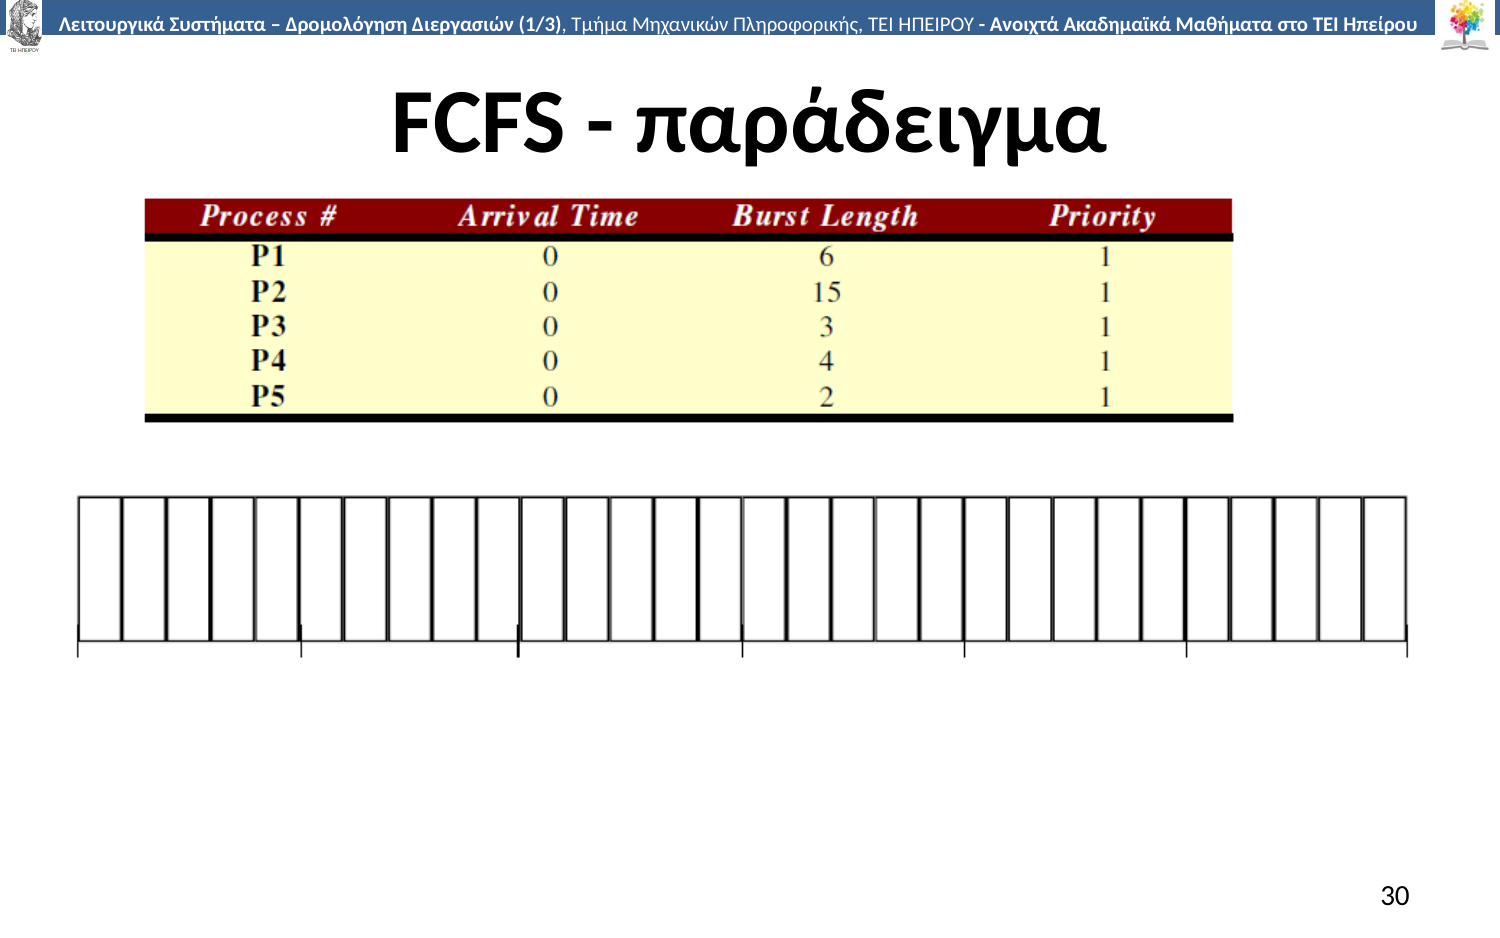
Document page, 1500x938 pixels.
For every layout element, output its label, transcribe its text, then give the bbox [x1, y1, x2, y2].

picture [47, 173, 1423, 674]
picture [6, 0, 42, 54]
slide_number 30 [1074, 868, 1425, 919]
title FCFS - παράδειγμα [29, 37, 1471, 194]
picture [1435, 0, 1495, 52]
